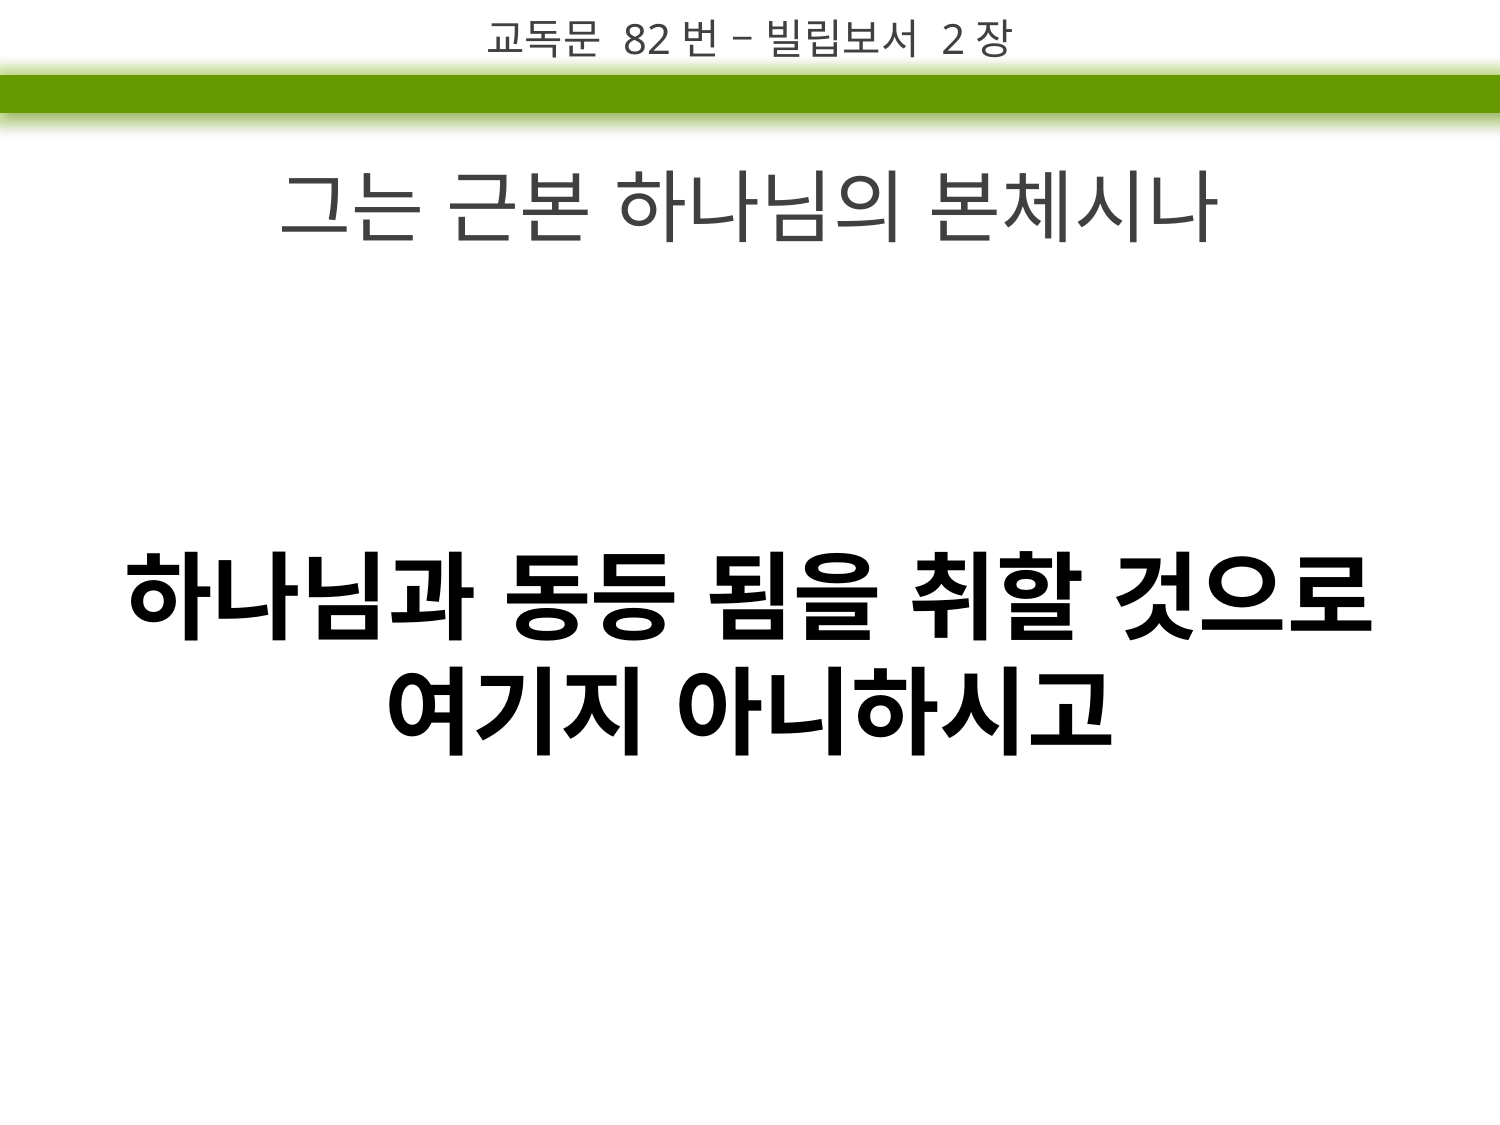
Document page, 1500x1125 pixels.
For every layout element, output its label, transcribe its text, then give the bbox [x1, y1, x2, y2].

text_box 하나님과 동등 됨을 취할 것으로 여기지 아니하시고 [0, 529, 1500, 775]
text_box [0, 75, 1500, 113]
text_box 그는 근본 하나님의 본체시나 [0, 149, 1500, 260]
text_box 교독문 82번 – 빌립보서 2장 [0, 0, 1500, 75]
